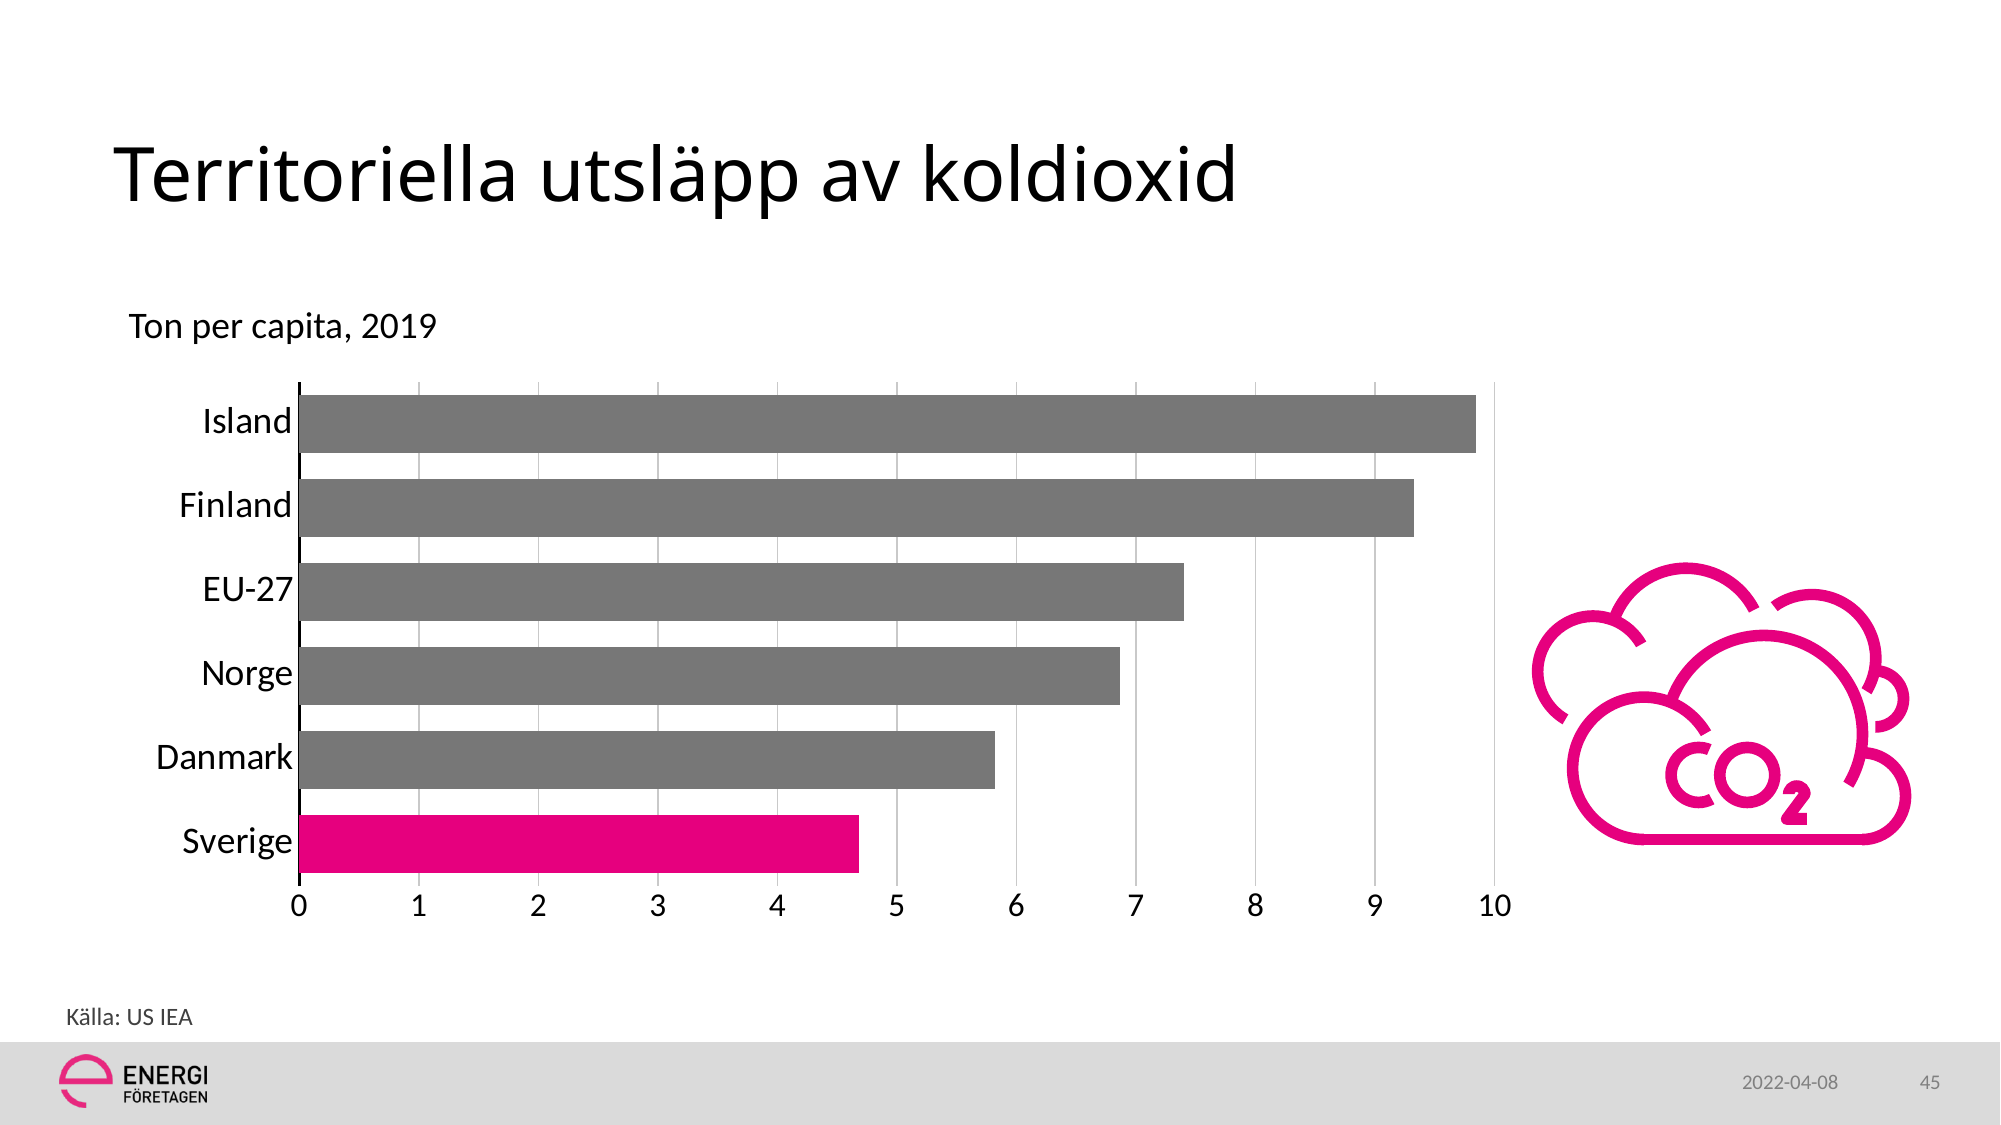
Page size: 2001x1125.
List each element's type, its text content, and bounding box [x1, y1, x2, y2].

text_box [1903, 562, 1912, 846]
chart [66, 251, 1895, 988]
title Territoriella utsläpp av koldioxid [114, 55, 1895, 217]
picture [59, 1054, 207, 1108]
slide_number 45 [1882, 1069, 1941, 1099]
list Källa: US IEA [66, 999, 796, 1035]
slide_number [1742, 1069, 1854, 1099]
